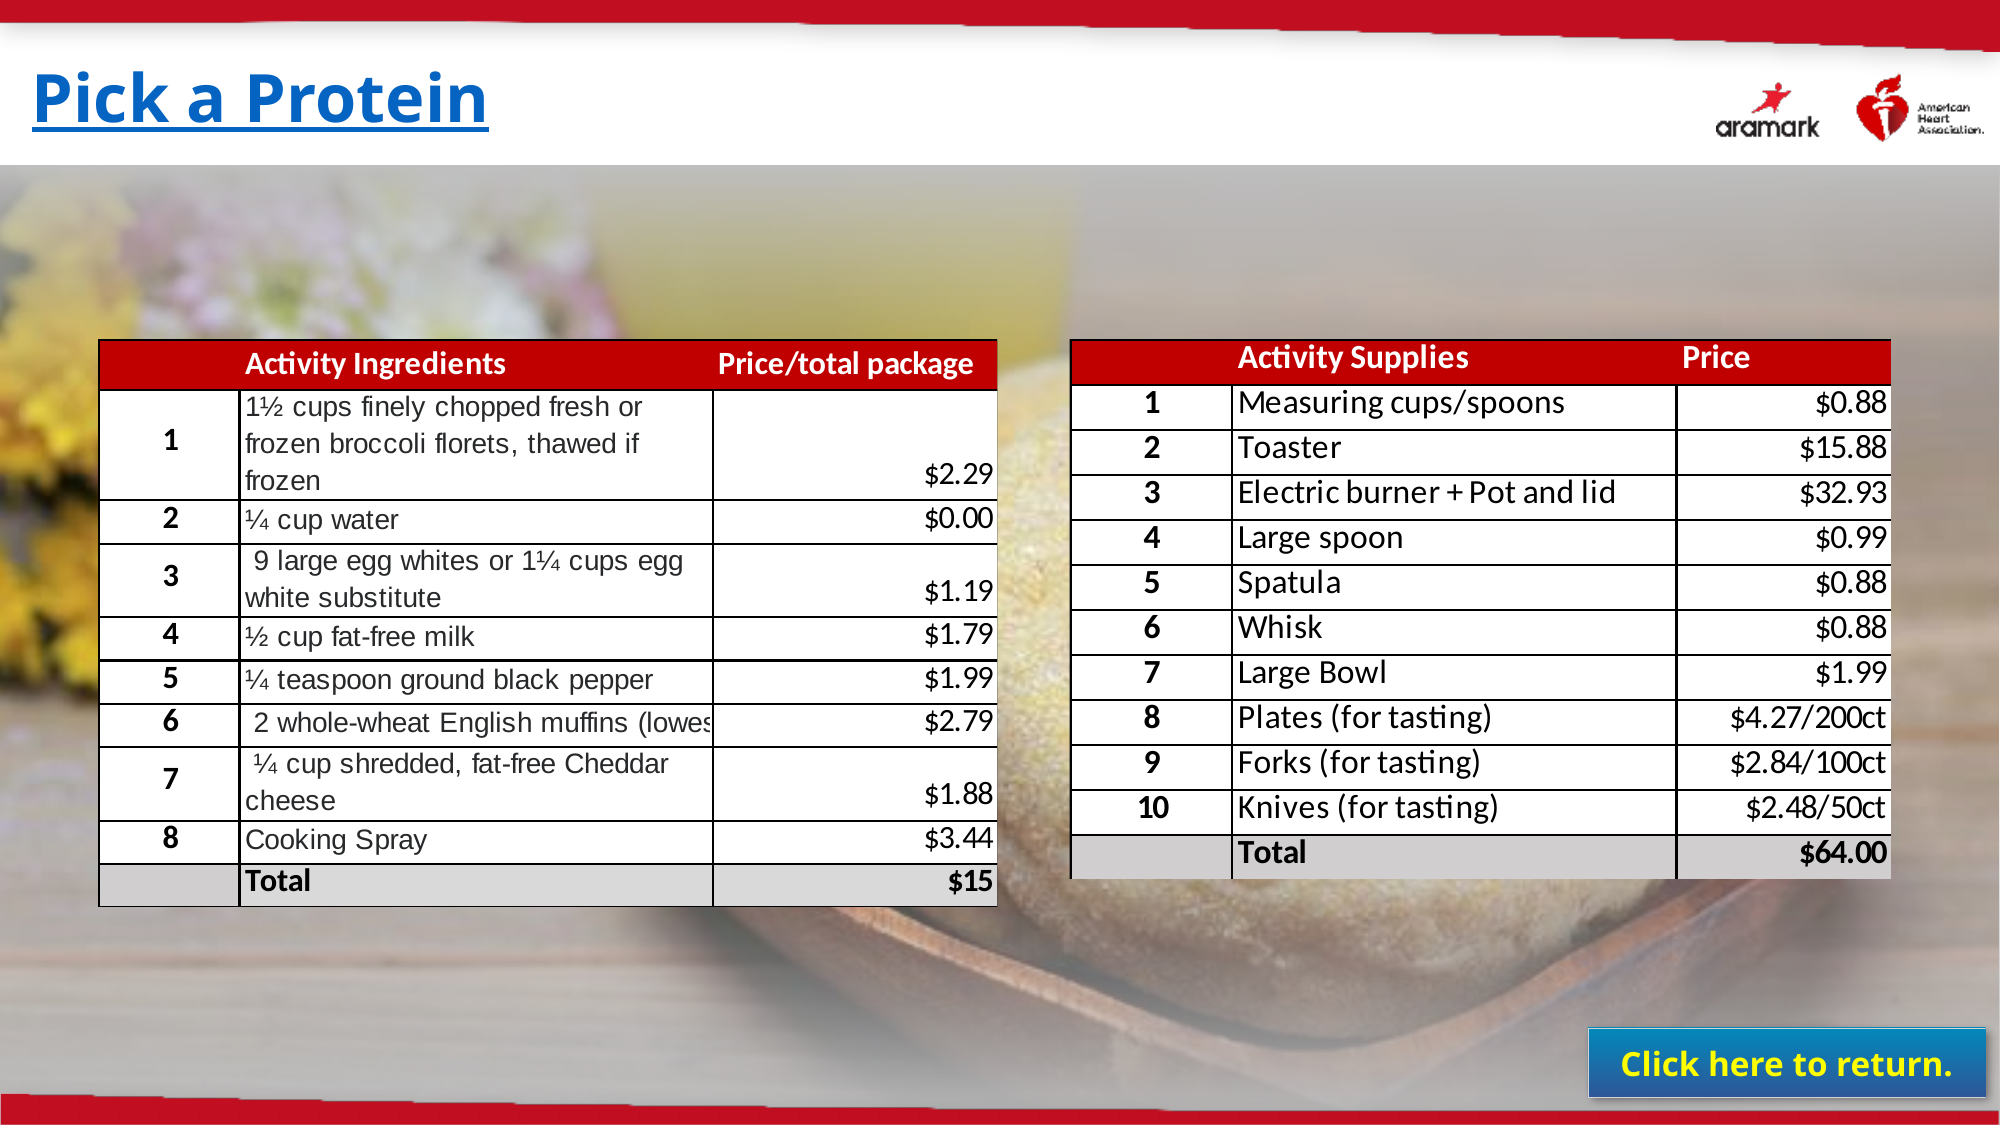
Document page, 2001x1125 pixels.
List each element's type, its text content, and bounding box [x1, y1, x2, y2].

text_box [97, 339, 1000, 909]
picture [0, 0, 2000, 53]
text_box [1069, 339, 1894, 881]
picture [1716, 72, 1984, 145]
text_box Pick a Protein [17, 53, 1677, 154]
picture [0, 165, 1999, 1125]
